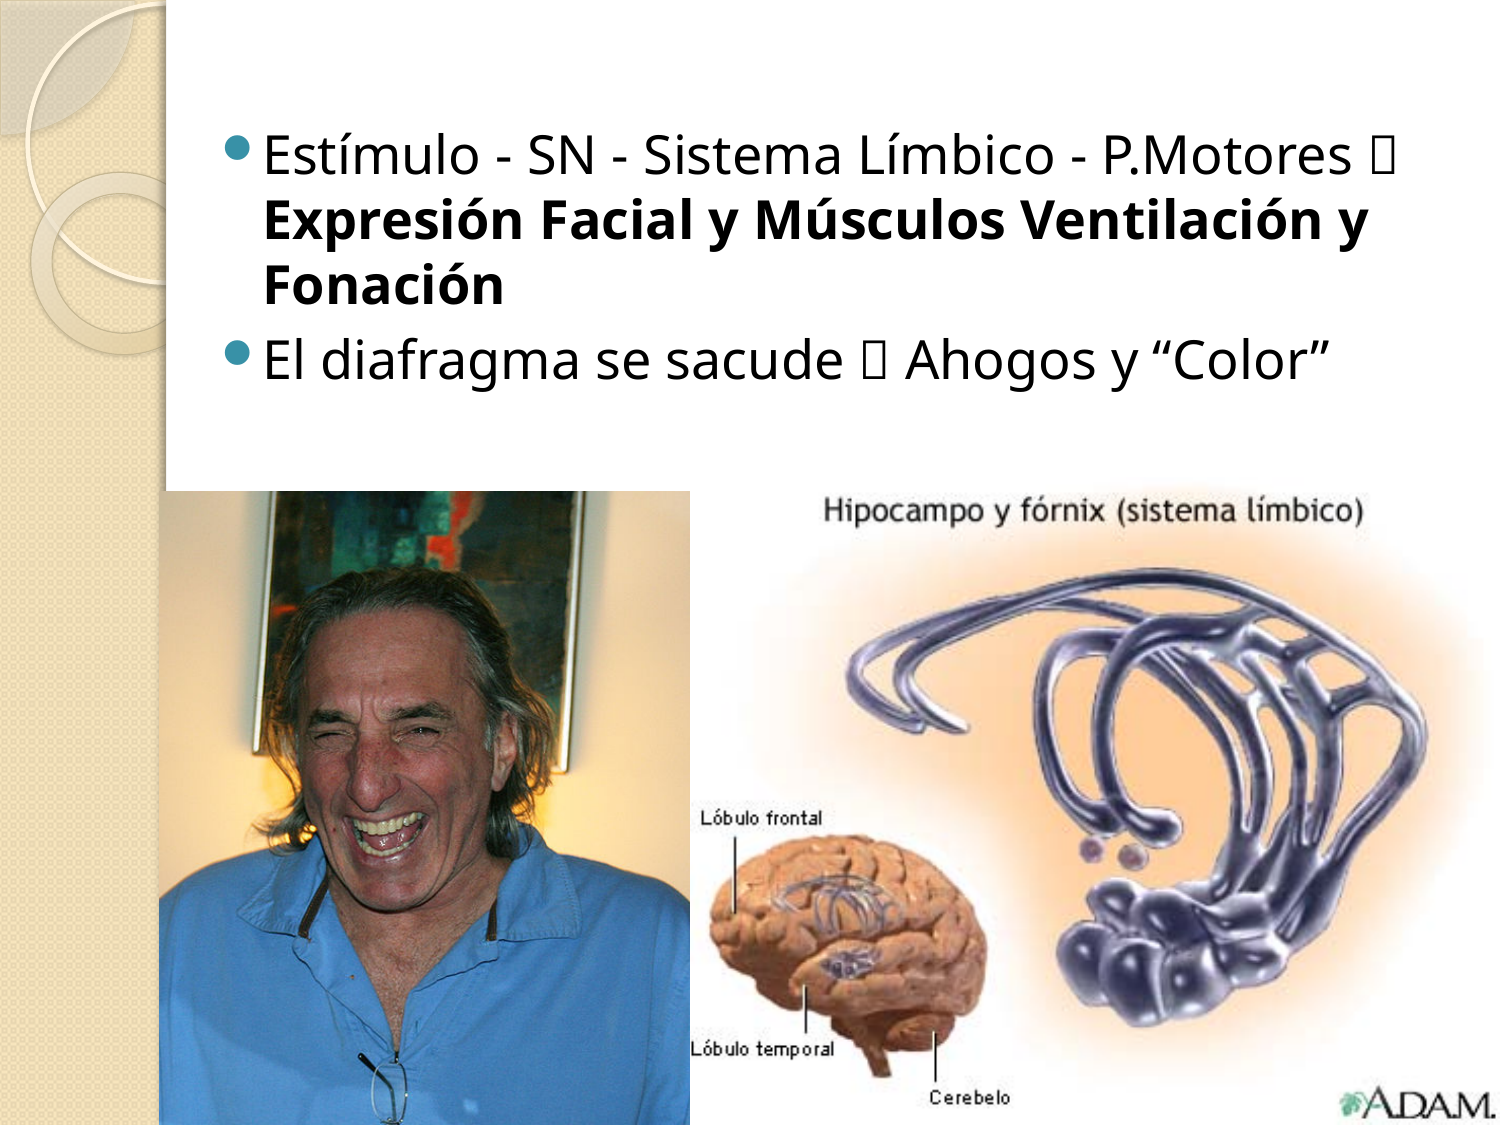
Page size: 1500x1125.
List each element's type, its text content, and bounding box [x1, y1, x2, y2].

list Estímulo - SN - Sistema Límbico - P.Motores  Expresión Facial y Músculos Ventilación y Fonación El diafragma se sacude  Ahogos y “Color” [194, 113, 1425, 445]
picture [159, 477, 1500, 1125]
